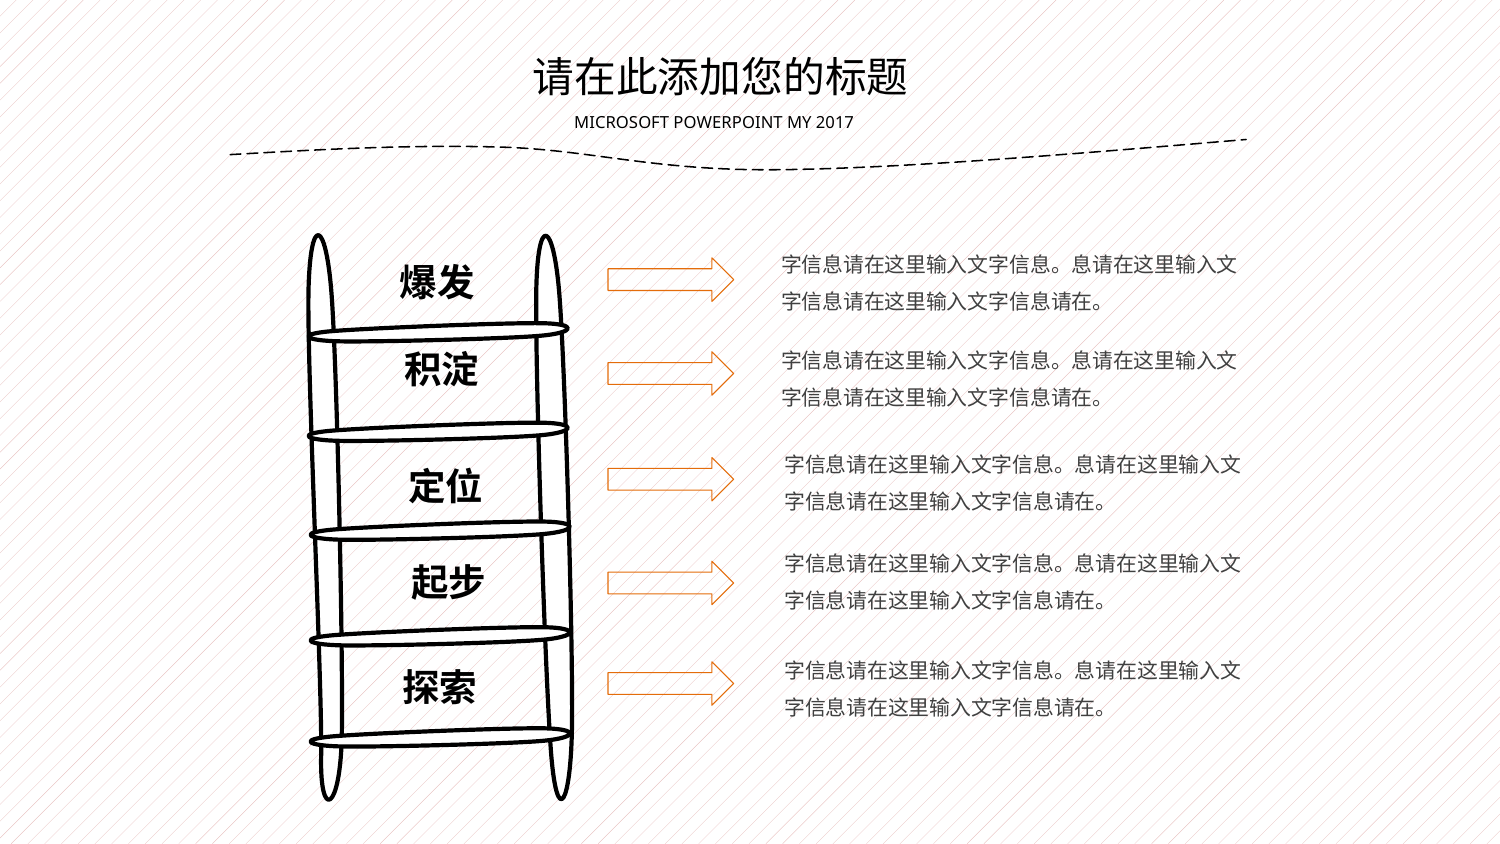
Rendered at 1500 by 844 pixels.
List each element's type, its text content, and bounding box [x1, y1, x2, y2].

text_box 字信息请在这里输入文字信息。息请在这里输入文字信息请在这里输入文字信息请在。 [769, 431, 1270, 522]
text_box [605, 255, 736, 304]
text_box [605, 349, 736, 398]
text_box 字信息请在这里输入文字信息。息请在这里输入文字信息请在这里输入文字信息请在。 [766, 327, 1267, 417]
text_box 字信息请在这里输入文字信息。息请在这里输入文字信息请在这里输入文字信息请在。 [769, 530, 1270, 621]
text_box [605, 659, 736, 708]
text_box [605, 455, 736, 503]
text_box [229, 43, 1247, 170]
text_box [605, 559, 736, 607]
text_box 字信息请在这里输入文字信息。息请在这里输入文字信息请在这里输入文字信息请在。 [766, 231, 1267, 322]
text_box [308, 234, 573, 800]
text_box 字信息请在这里输入文字信息。息请在这里输入文字信息请在这里输入文字信息请在。 [769, 637, 1270, 727]
